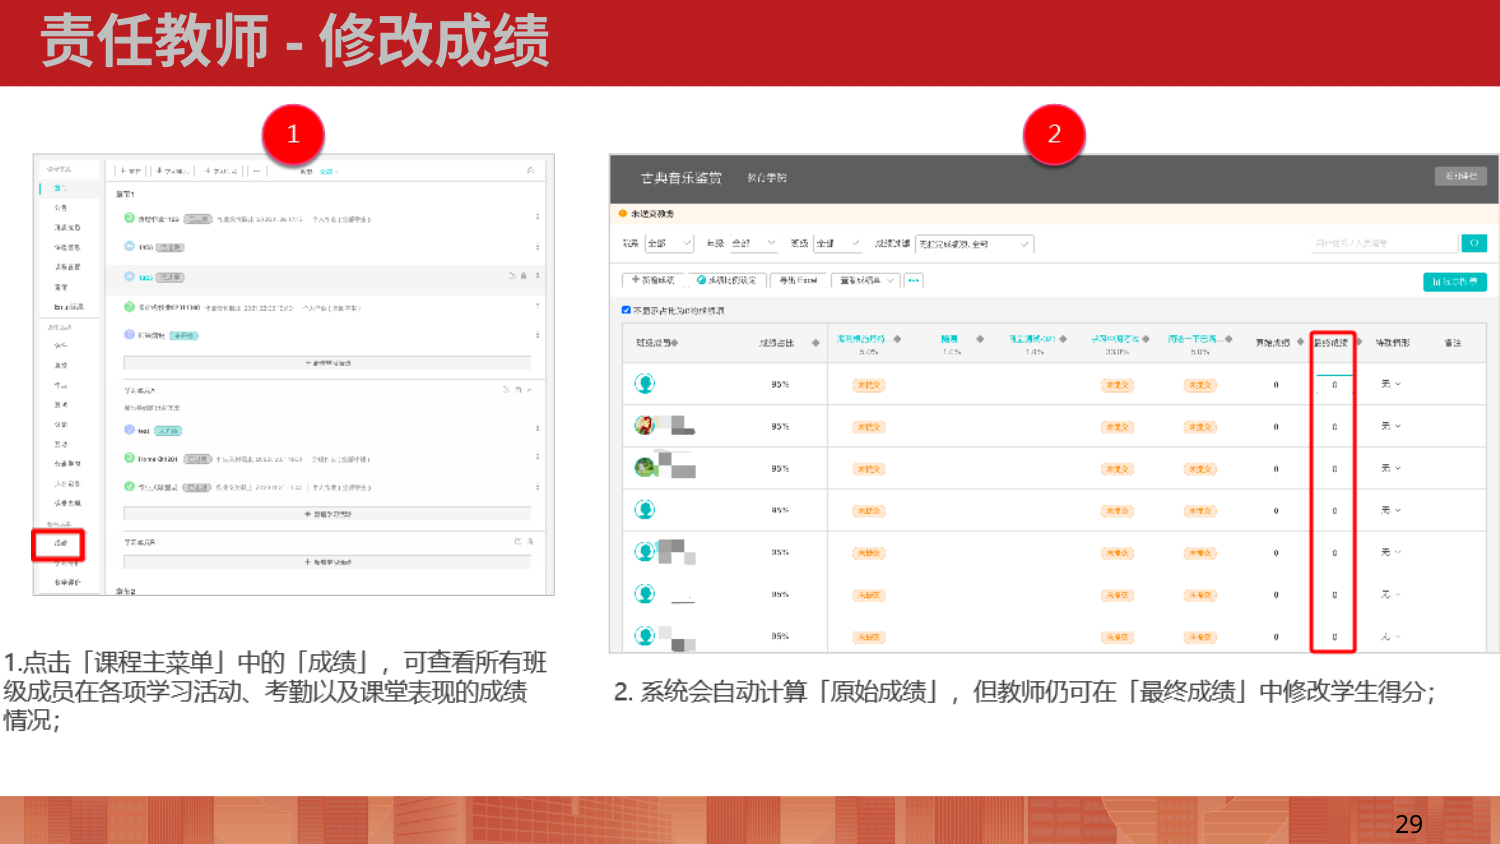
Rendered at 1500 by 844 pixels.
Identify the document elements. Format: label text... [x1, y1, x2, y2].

picture [0, 103, 1500, 740]
picture [0, 797, 1500, 844]
picture [0, 0, 1500, 86]
text_box 责任教师-修改成绩 [23, 4, 1500, 83]
